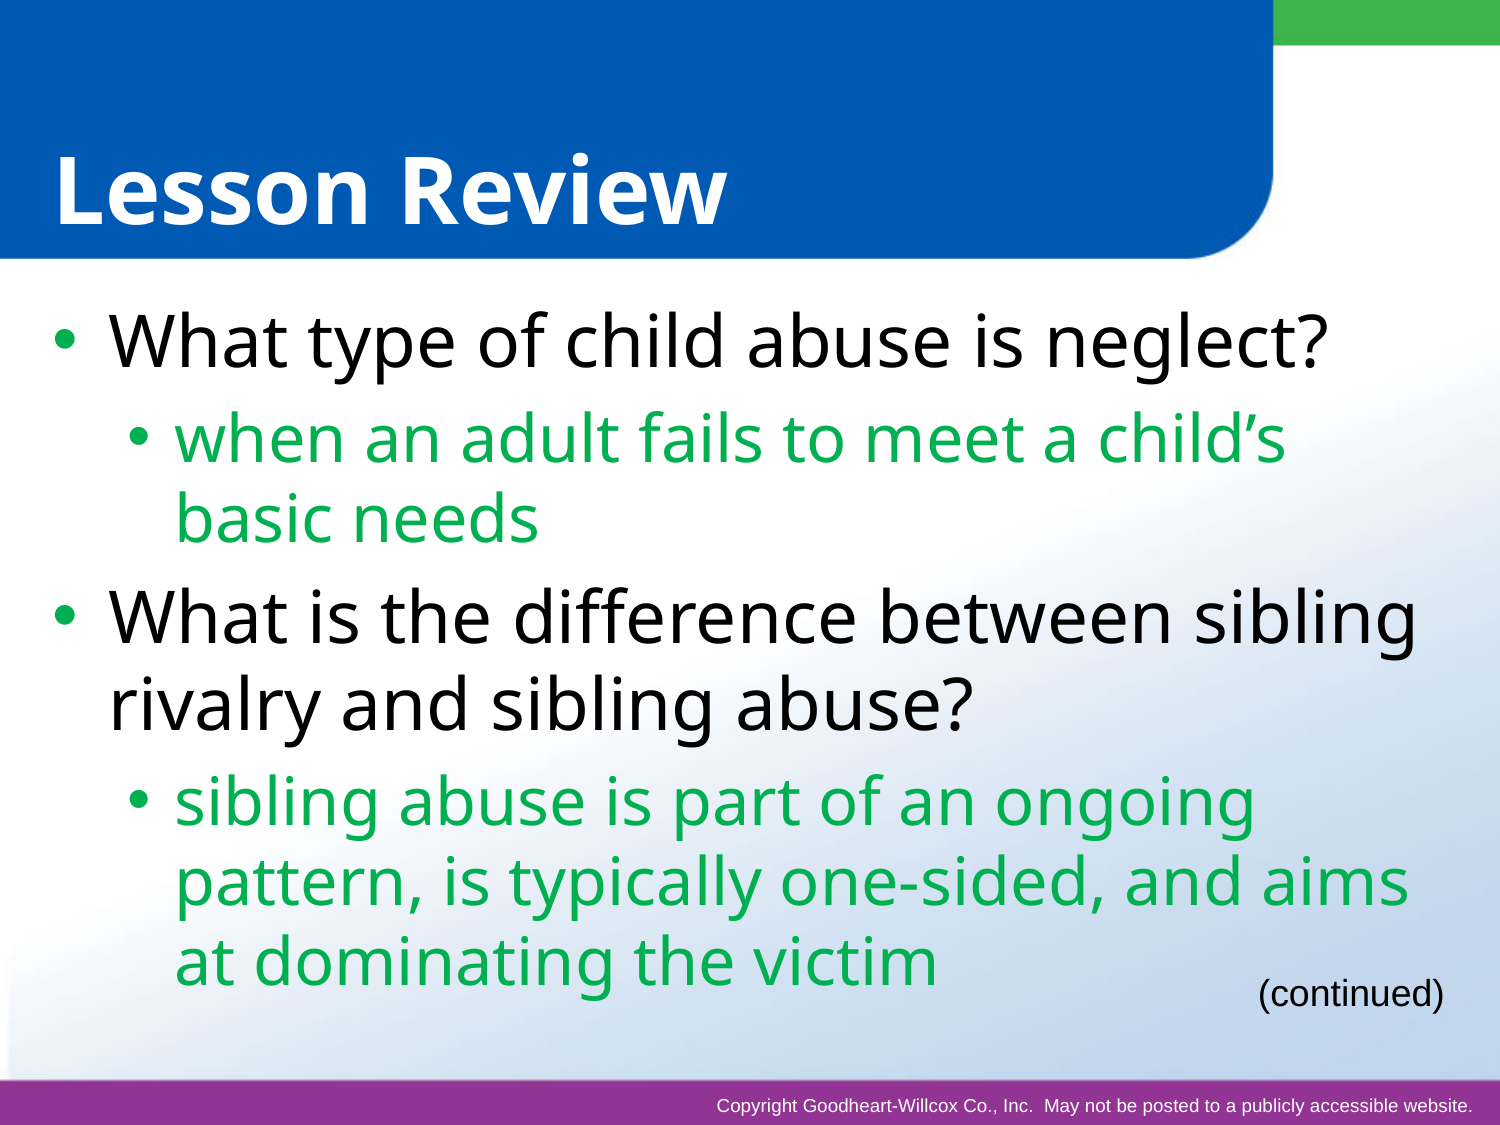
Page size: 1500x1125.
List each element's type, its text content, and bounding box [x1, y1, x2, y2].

picture [0, 0, 1500, 1125]
list What type of child abuse is neglect? when an adult fails to meet a child’s basic needs What is the difference between sibling rivalry and sibling abuse? sibling abuse is part of an ongoing pattern, is typically one-sided, and aims at dominating the victim [37, 287, 1438, 1050]
text_box (continued) [1243, 961, 1463, 1022]
title Lesson Review [37, 87, 1238, 251]
